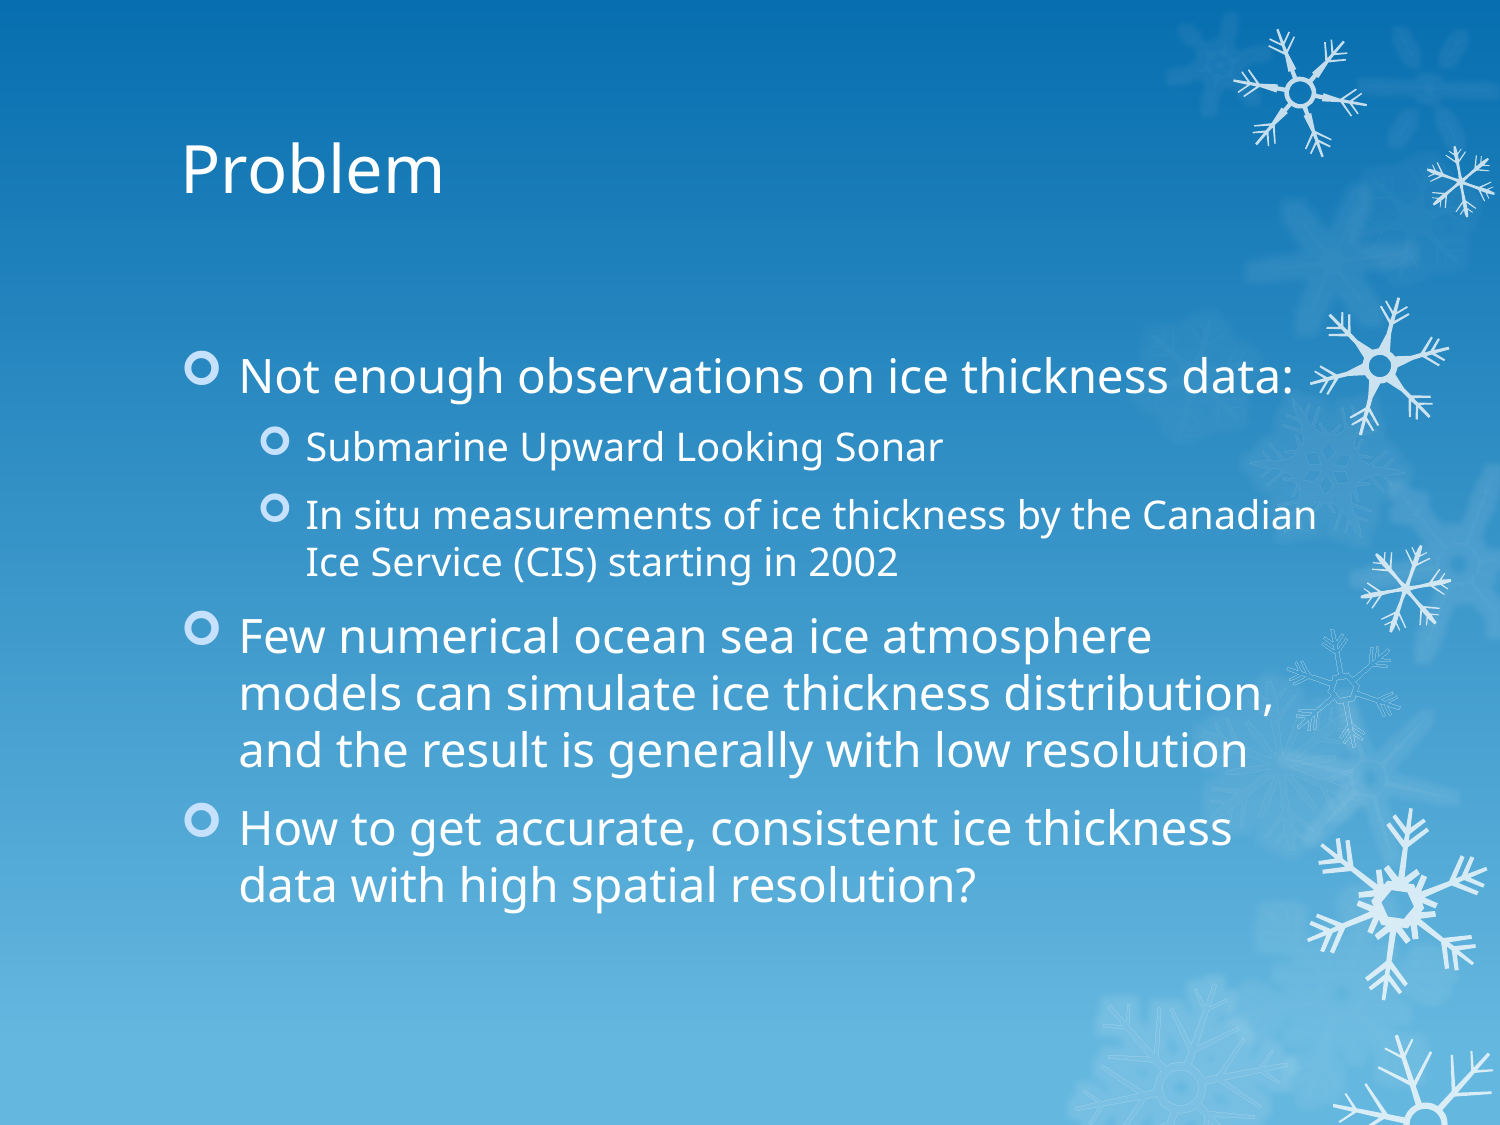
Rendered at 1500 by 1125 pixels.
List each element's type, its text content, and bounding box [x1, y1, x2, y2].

title Problem [165, 42, 1424, 291]
list Not enough observations on ice thickness data: Submarine Upward Looking Sonar In situ measurements of ice thickness by the Canadian Ice Service (CIS) starting in 2002 Few numerical ocean sea ice atmosphere models can simulate ice thickness distribution, and the result is generally with low resolution How to get accurate, consistent ice thickness data with high spatial resolution? [165, 296, 1335, 962]
